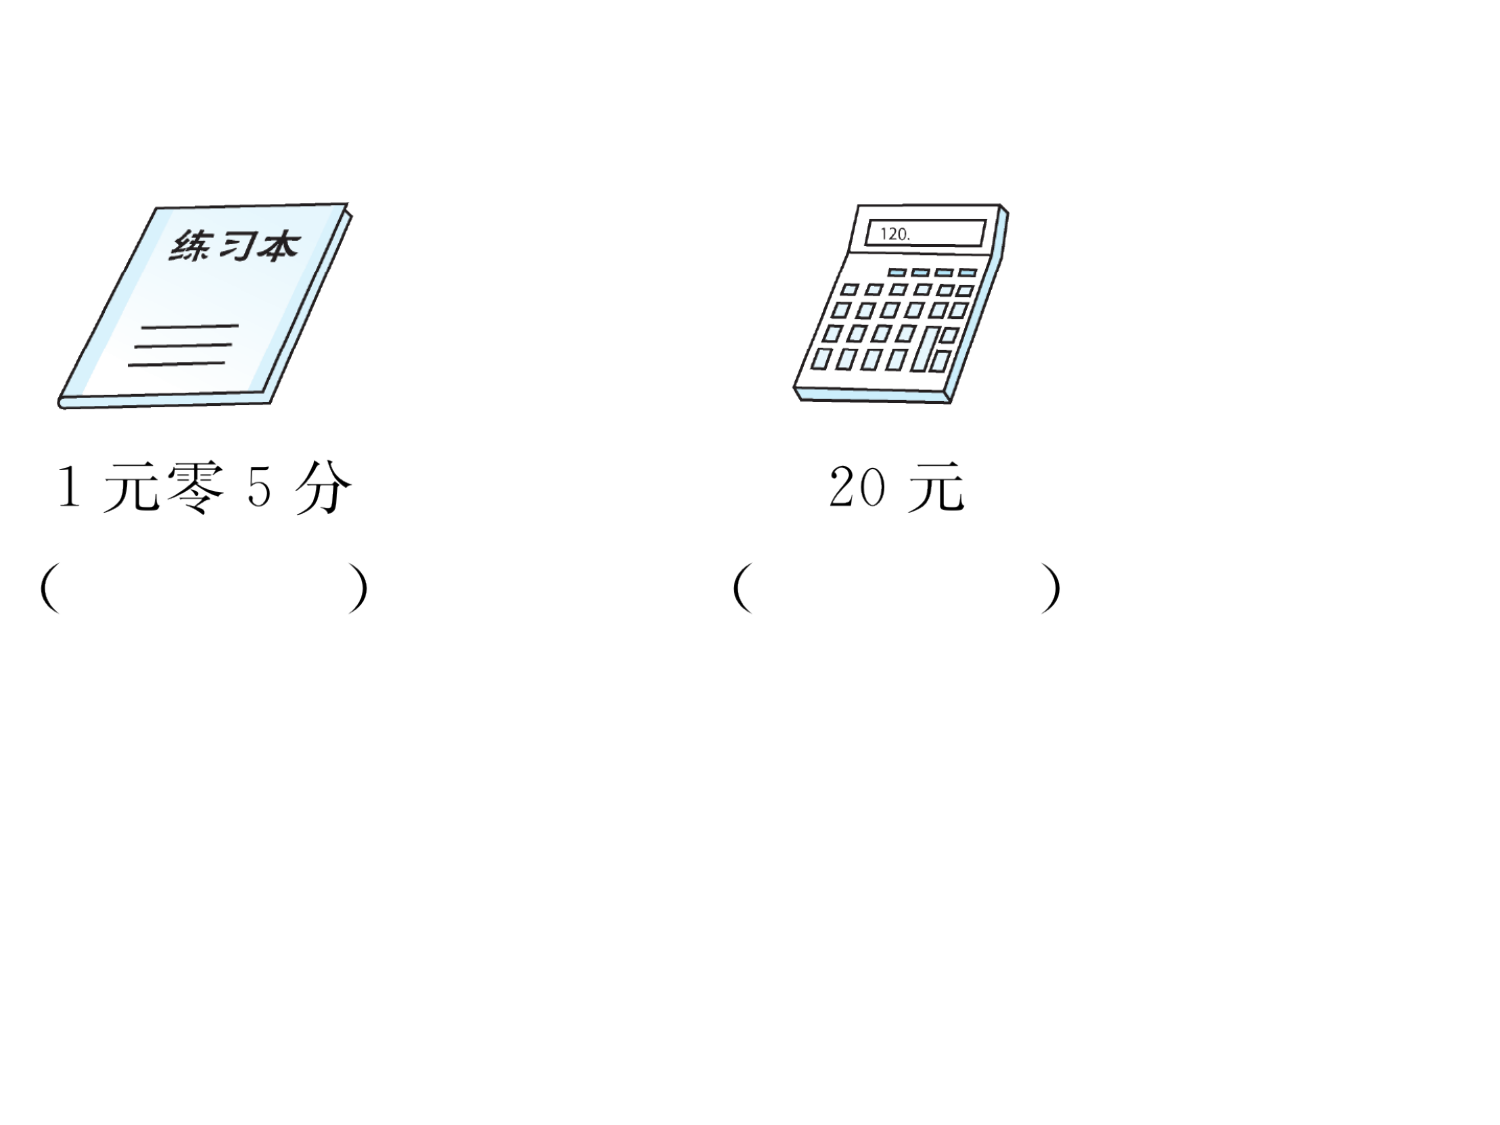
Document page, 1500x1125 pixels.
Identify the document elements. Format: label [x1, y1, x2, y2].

picture [35, 177, 1453, 648]
